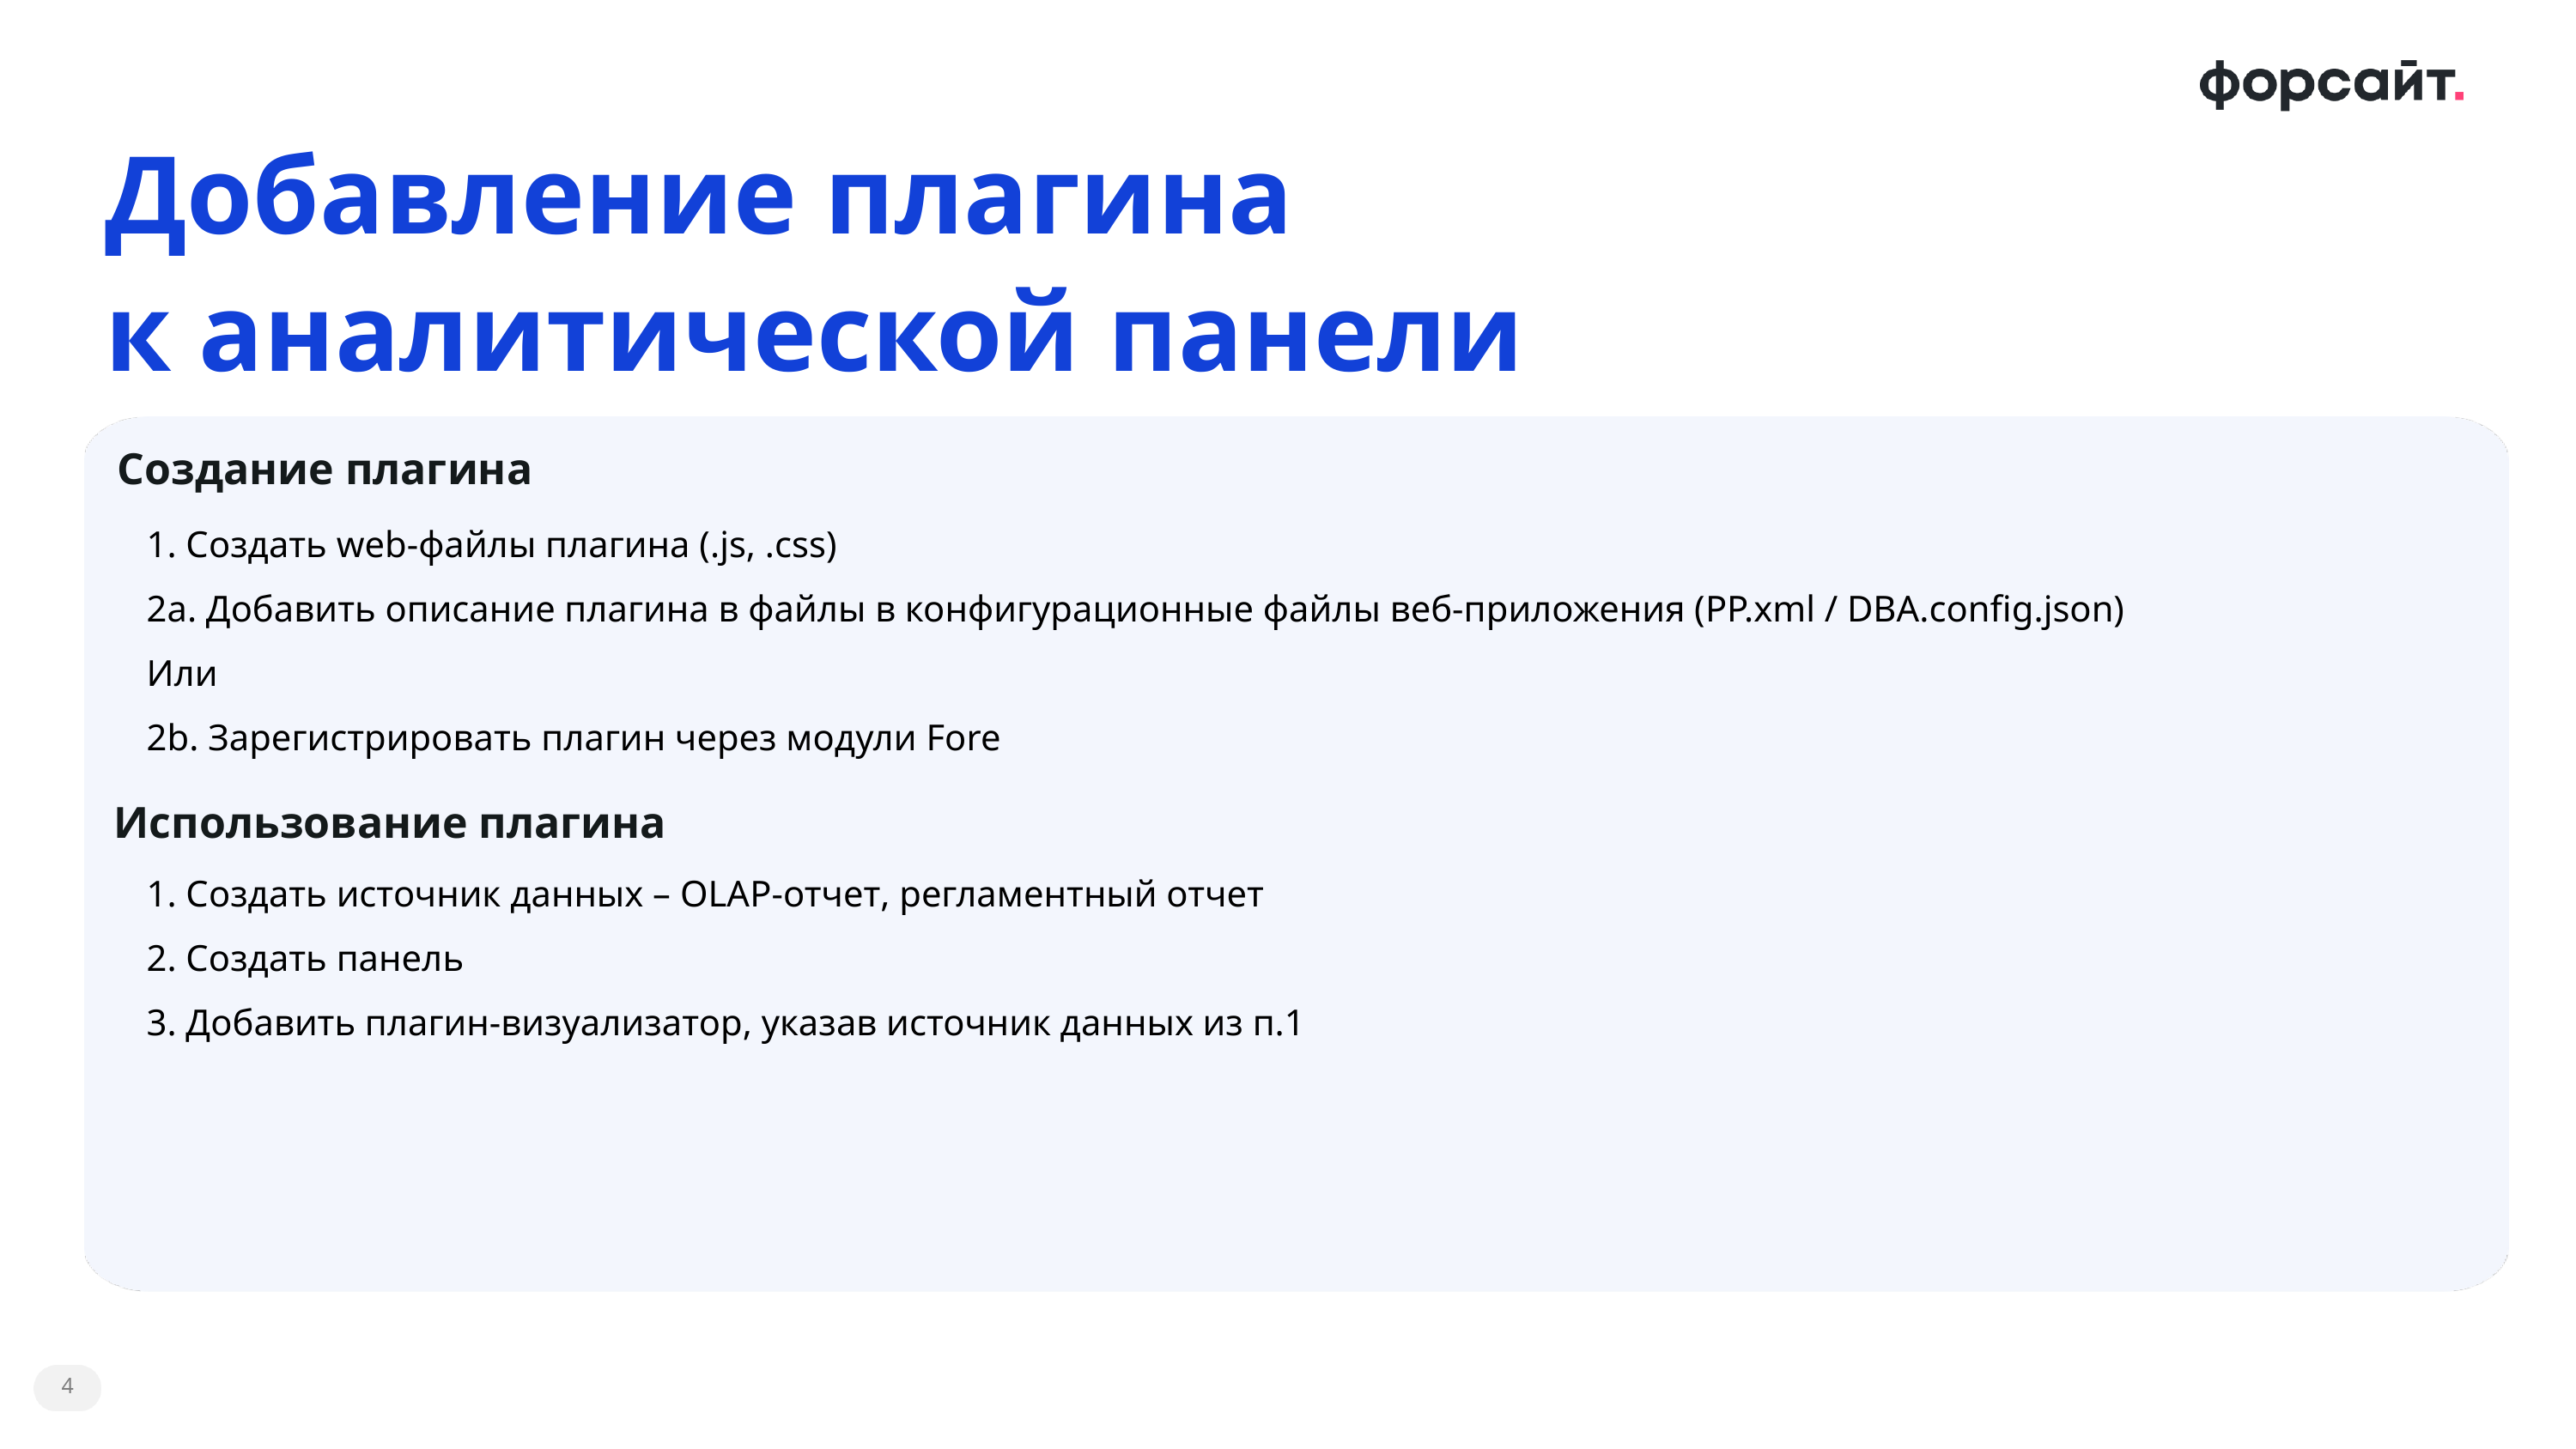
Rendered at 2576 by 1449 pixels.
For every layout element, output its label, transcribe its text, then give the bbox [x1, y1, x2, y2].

picture [2199, 57, 2464, 112]
picture [84, 415, 2510, 1292]
text_box Добавление плагина к аналитической панели [105, 117, 2489, 254]
picture [33, 1365, 102, 1411]
